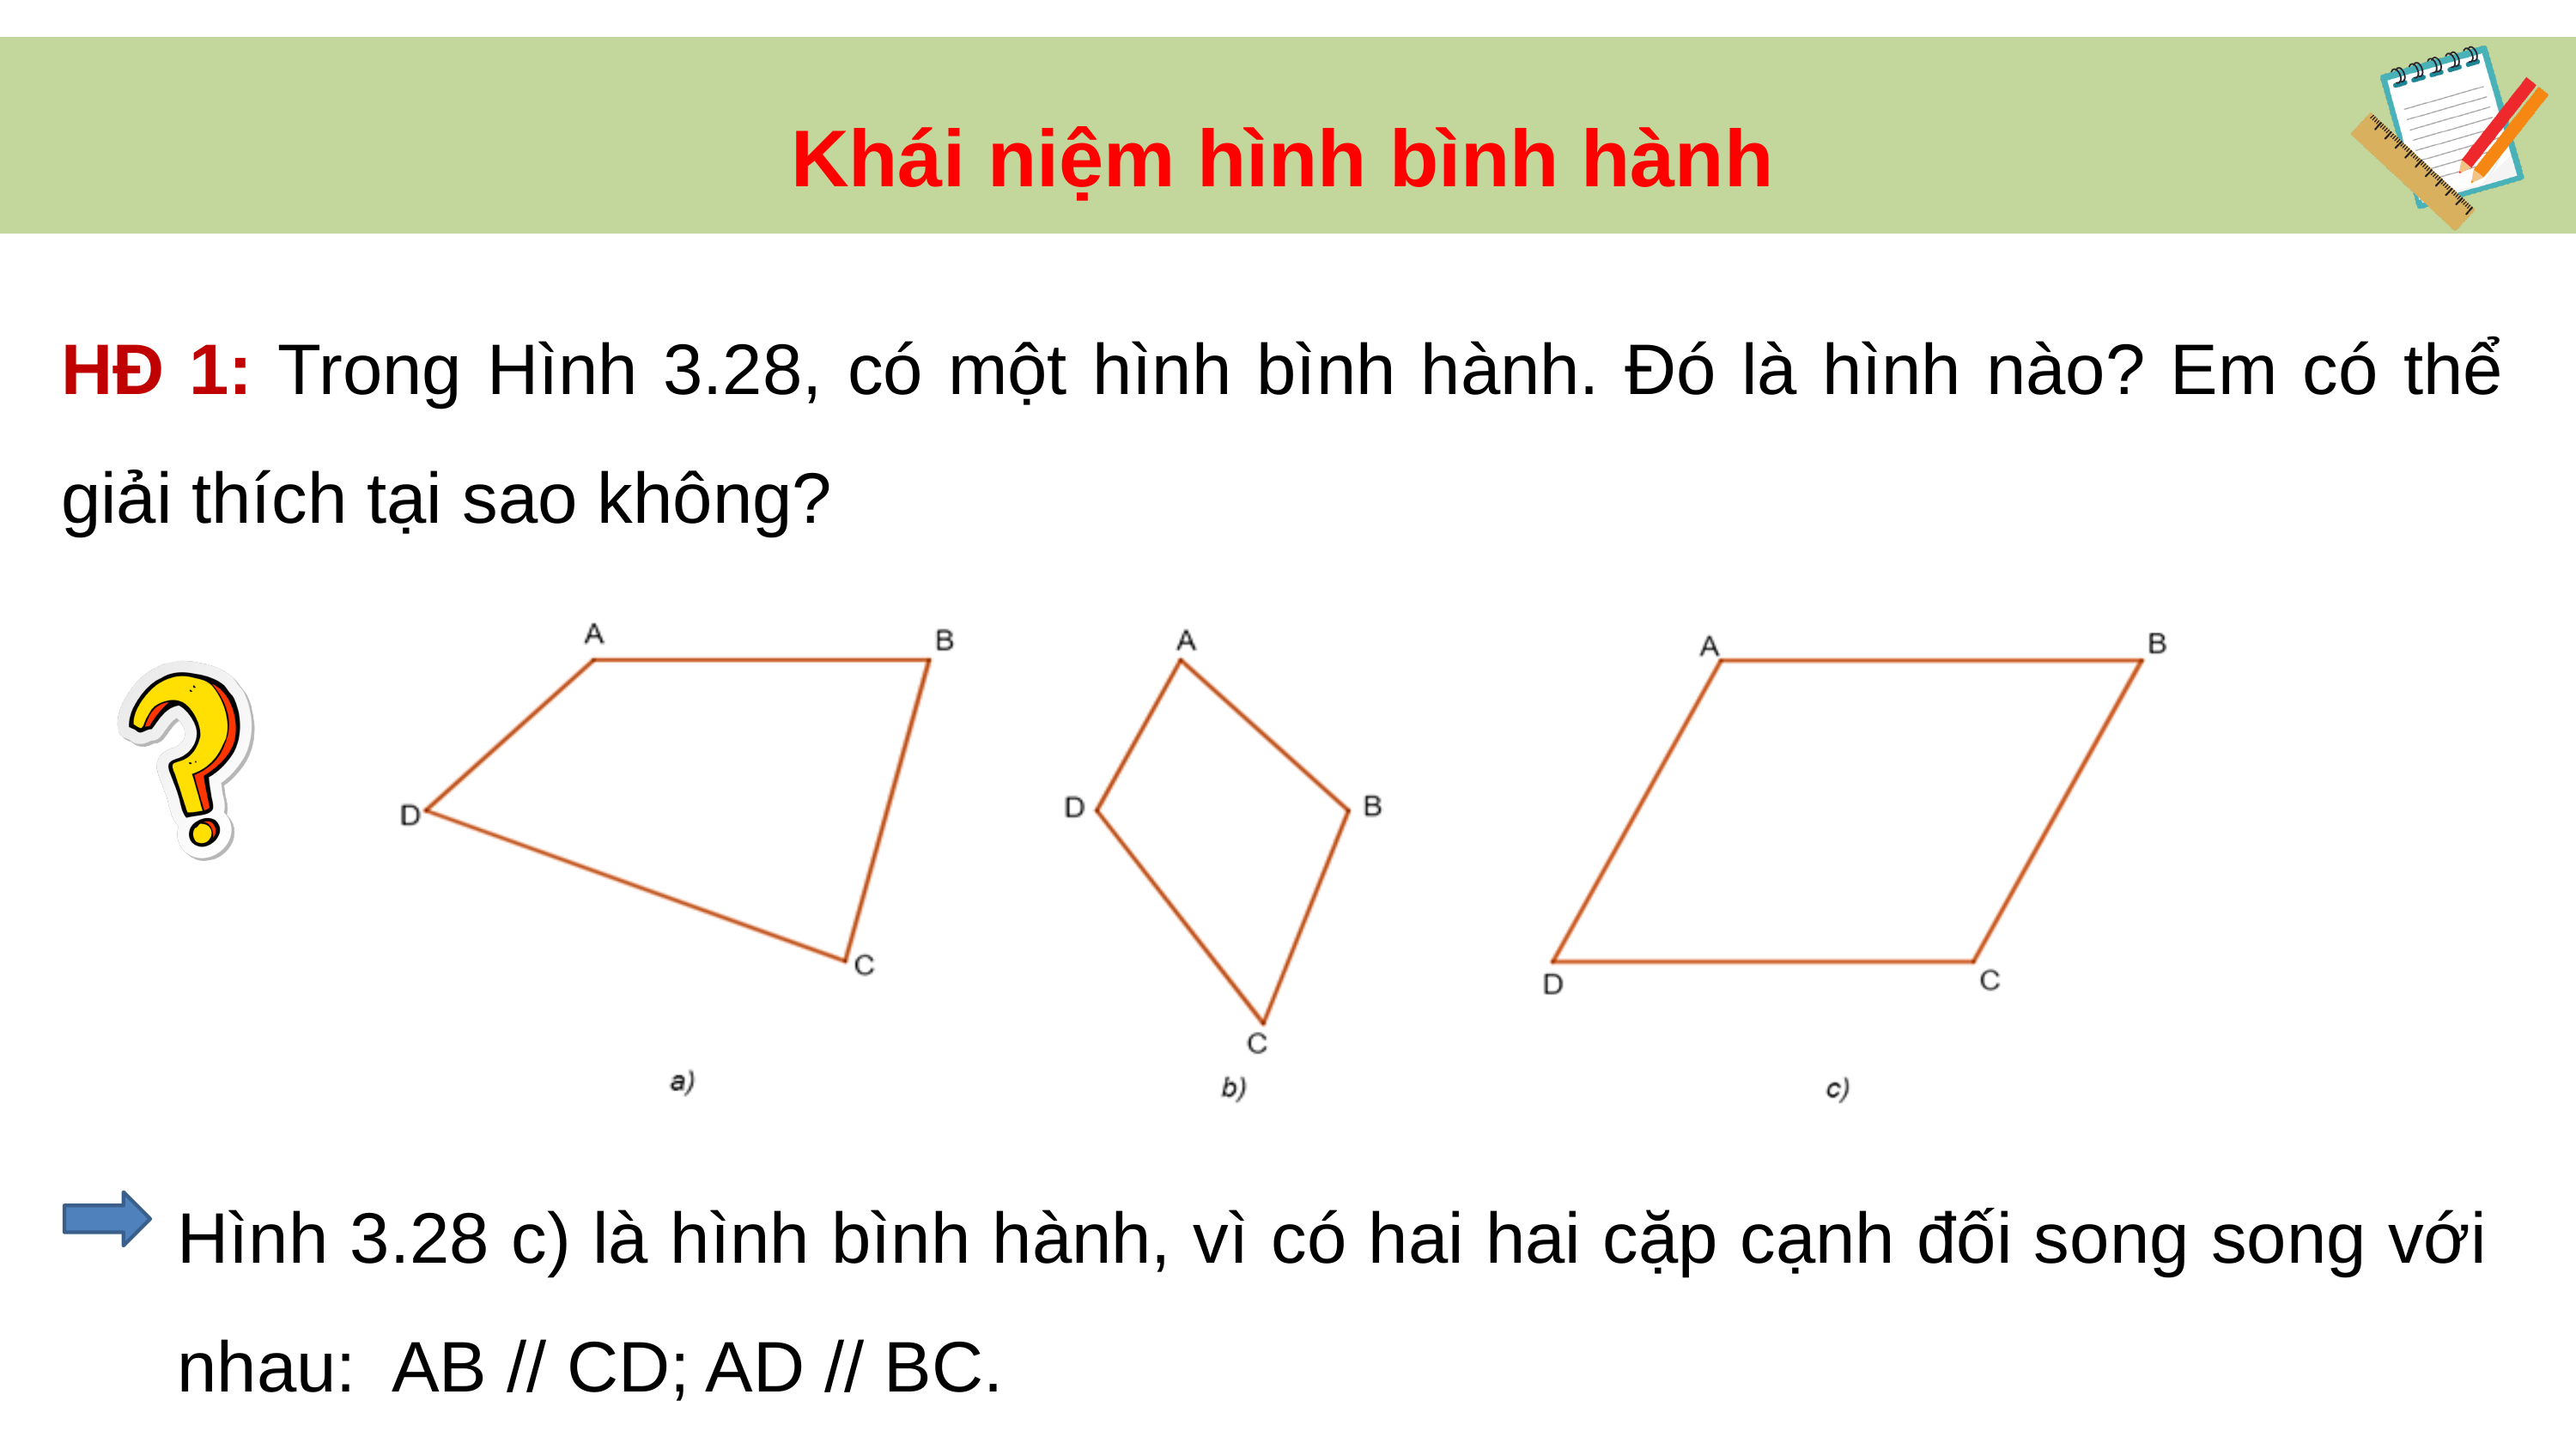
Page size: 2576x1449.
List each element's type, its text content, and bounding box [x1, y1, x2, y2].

text_box Khái niệm hình bình hành [471, 52, 2093, 209]
text_box [62, 1190, 153, 1248]
text_box Hình 3.28 c) là hình bình hành, vì có hai hai cặp cạnh đối song song với nhau: AB // CD; AD // BC. [164, 1143, 2501, 1413]
picture [2350, 45, 2549, 231]
picture [108, 650, 276, 871]
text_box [388, 573, 2190, 1122]
text_box [0, 37, 2576, 234]
text_box HĐ 1: Trong Hình 3.28, có một hình bình hành. Đó là hình nào? Em có thể giải thích tại sao không? [48, 274, 2518, 544]
